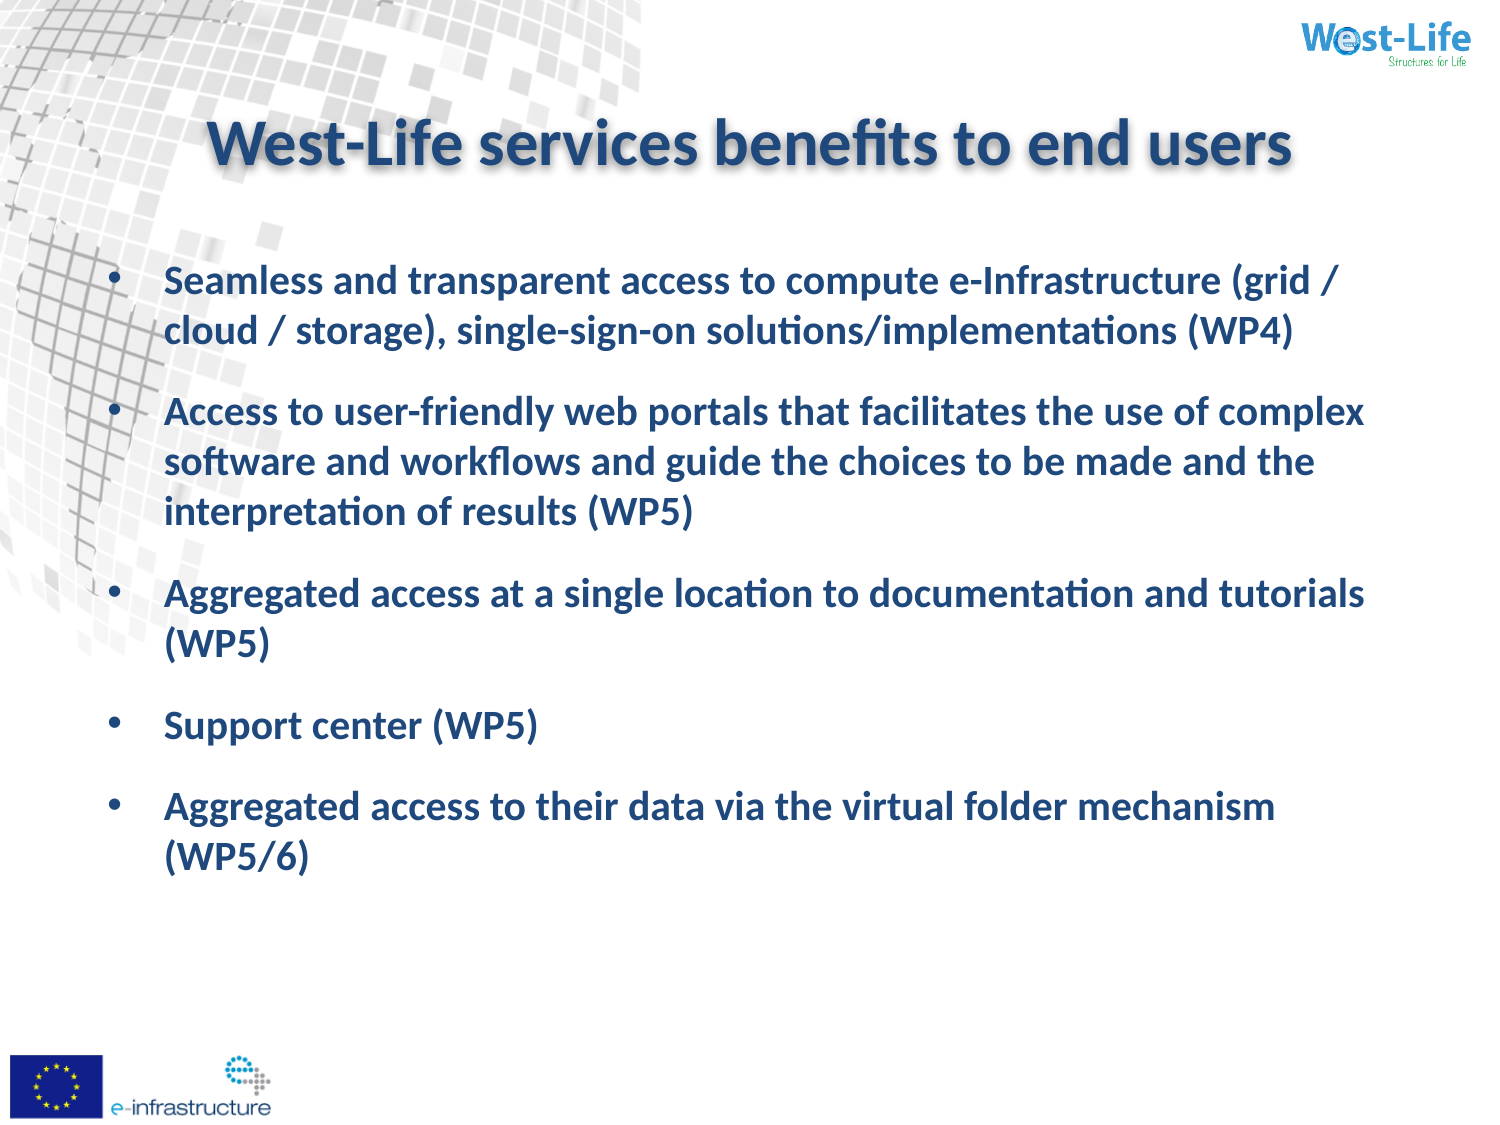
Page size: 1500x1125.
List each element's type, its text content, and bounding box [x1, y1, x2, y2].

list Seamless and transparent access to compute e-Infrastructure (grid / cloud / storage), single-sign-on solutions/implementations (WP4) Access to user-friendly web portals that facilitates the use of complex software and workflows and guide the choices to be made and the interpretation of results (WP5) Aggregated access at a single location to documentation and tutorials (WP5) Support center (WP5) Aggregated access to their data via the virtual folder mechanism (WP5/6) [92, 244, 1408, 988]
title West-Life services benefits to end users [75, 45, 1425, 233]
picture [1298, 18, 1474, 70]
picture [8, 1051, 275, 1120]
